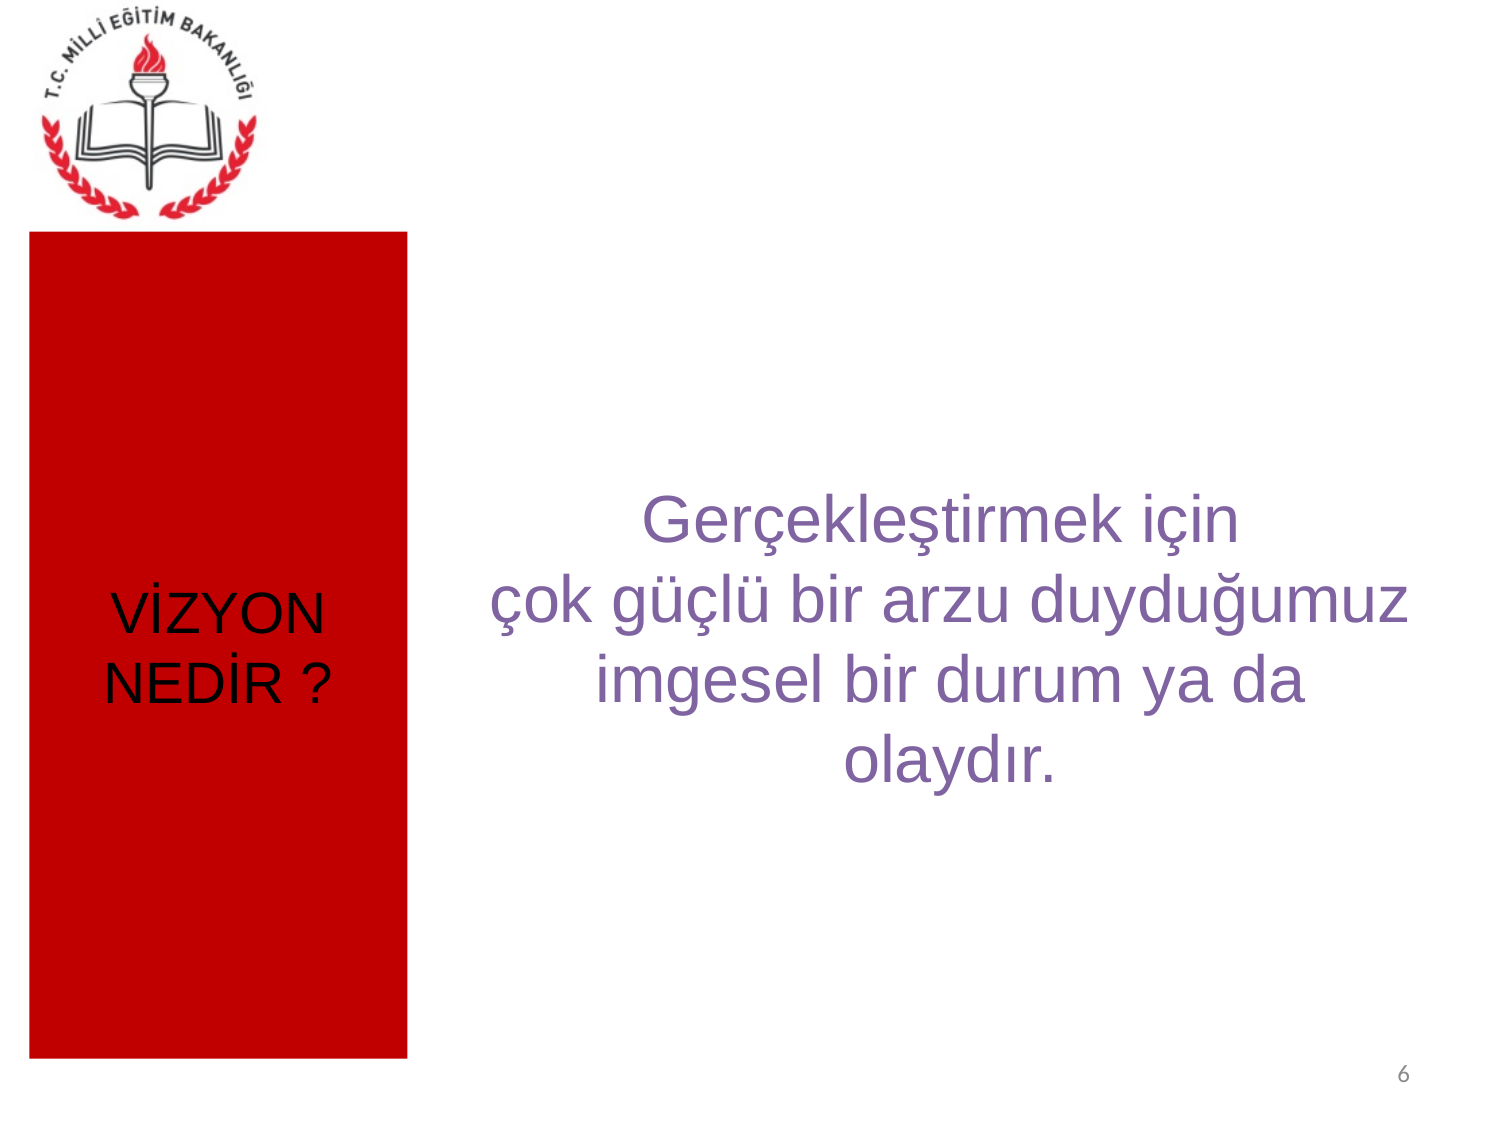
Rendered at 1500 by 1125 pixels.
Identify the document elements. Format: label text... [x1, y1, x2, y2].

picture [33, 0, 267, 232]
text_box VİZYON NEDİR ? [29, 231, 408, 1059]
text_box Gerçekleştirmek için çok güçlü bir arzu duyduğumuz imgesel bir durum ya da olaydır. [466, 468, 1435, 804]
slide_number 6 [1074, 1042, 1425, 1103]
